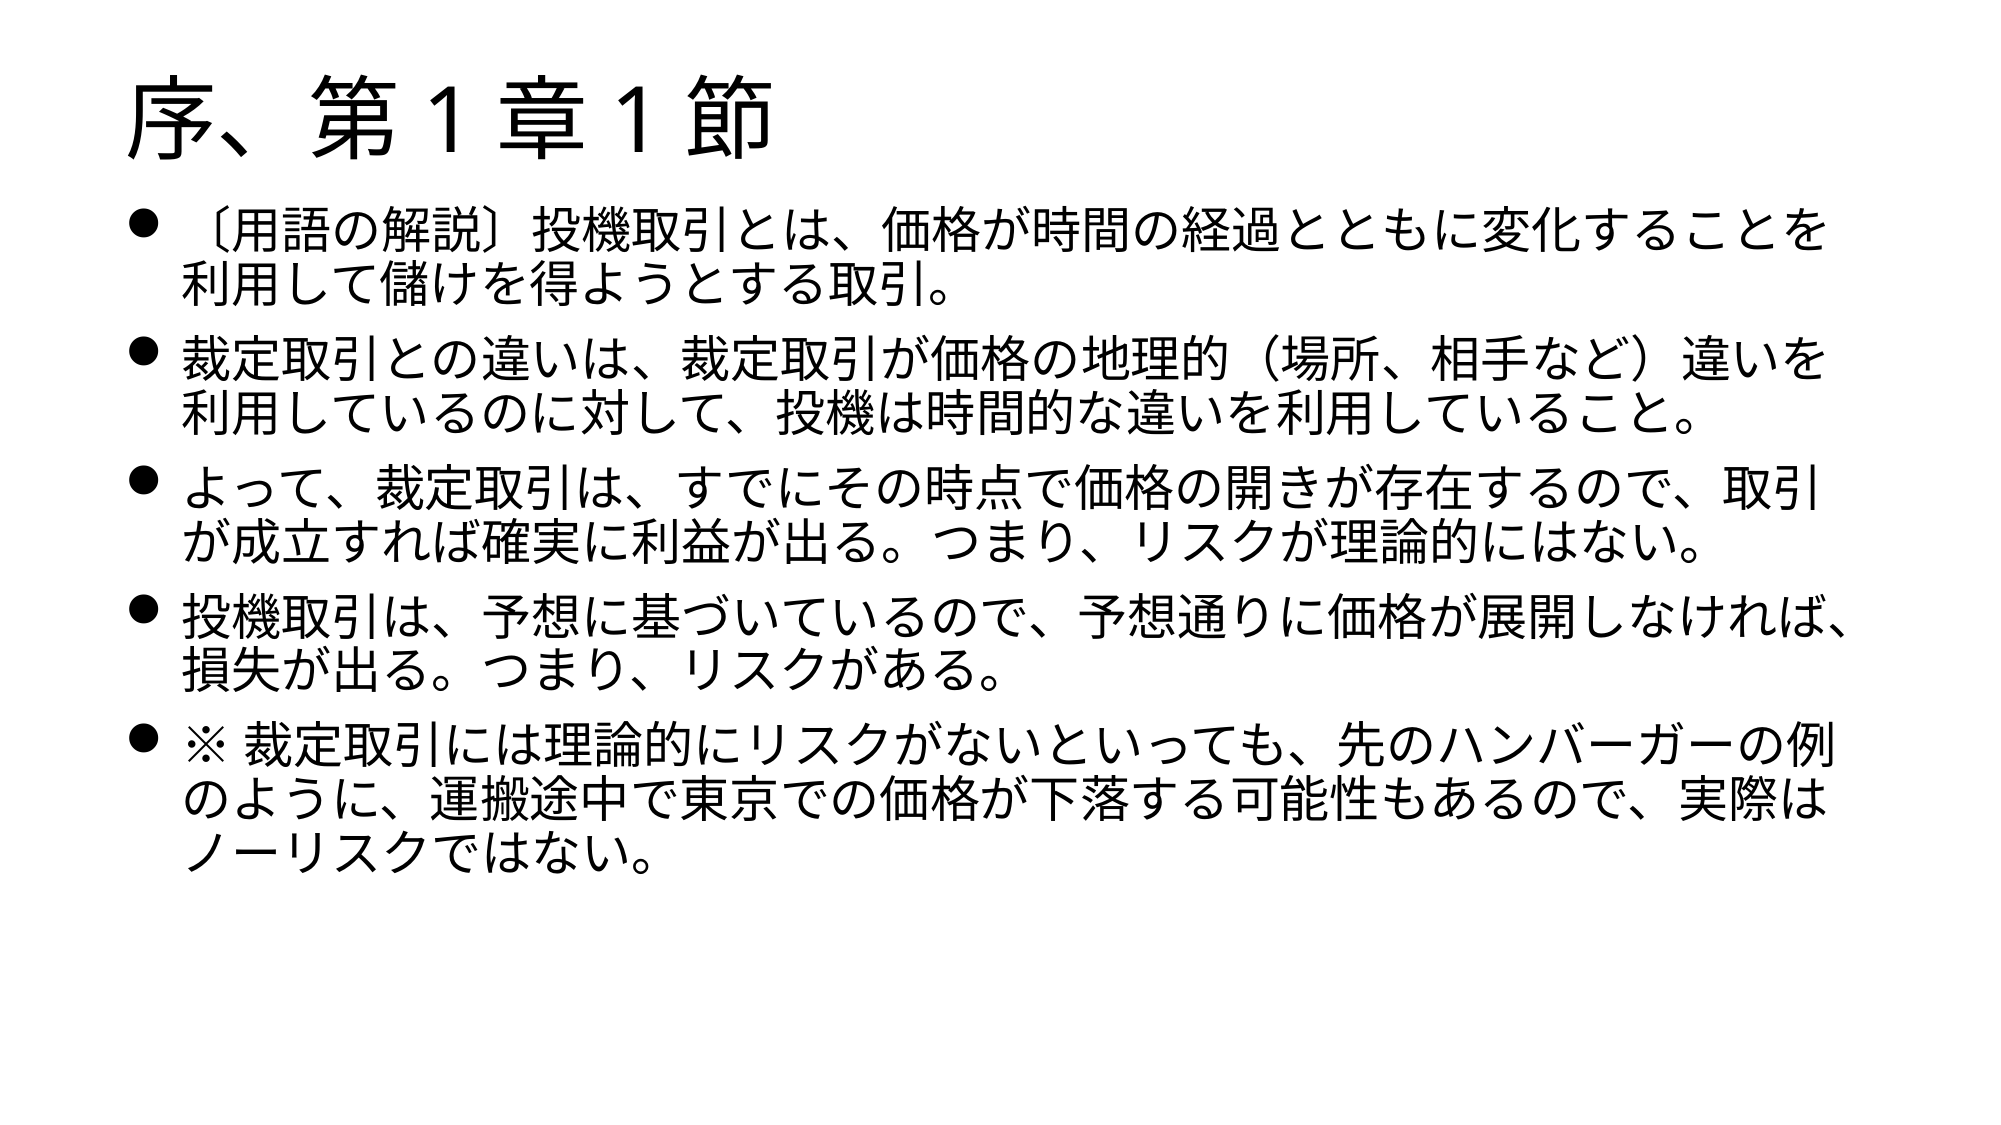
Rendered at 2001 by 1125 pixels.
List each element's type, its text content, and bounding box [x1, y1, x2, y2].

subtitle 〔用語の解説〕投機取引とは、価格が時間の経過とともに変化することを利用して儲けを得ようとする取引。 裁定取引との違いは、裁定取引が価格の地理的（場所、相手など）違いを利用しているのに対して、投機は時間的な違いを利用していること。 よって、裁定取引は、すでにその時点で価格の開きが存在するので、取引が成立すれば確実に利益が出る。つまり、リスクが理論的にはない。 投機取引は、予想に基づいているので、予想通りに価格が展開しなければ、損失が出る。つまり、リスクがある。 ※裁定取引には理論的にリスクがないといっても、先のハンバーガーの例のように、運搬途中で東京での価格が下落する可能性もあるので、実際はノーリスクではない。 [110, 197, 1853, 920]
title 序、第1章1節 [110, 62, 1853, 183]
